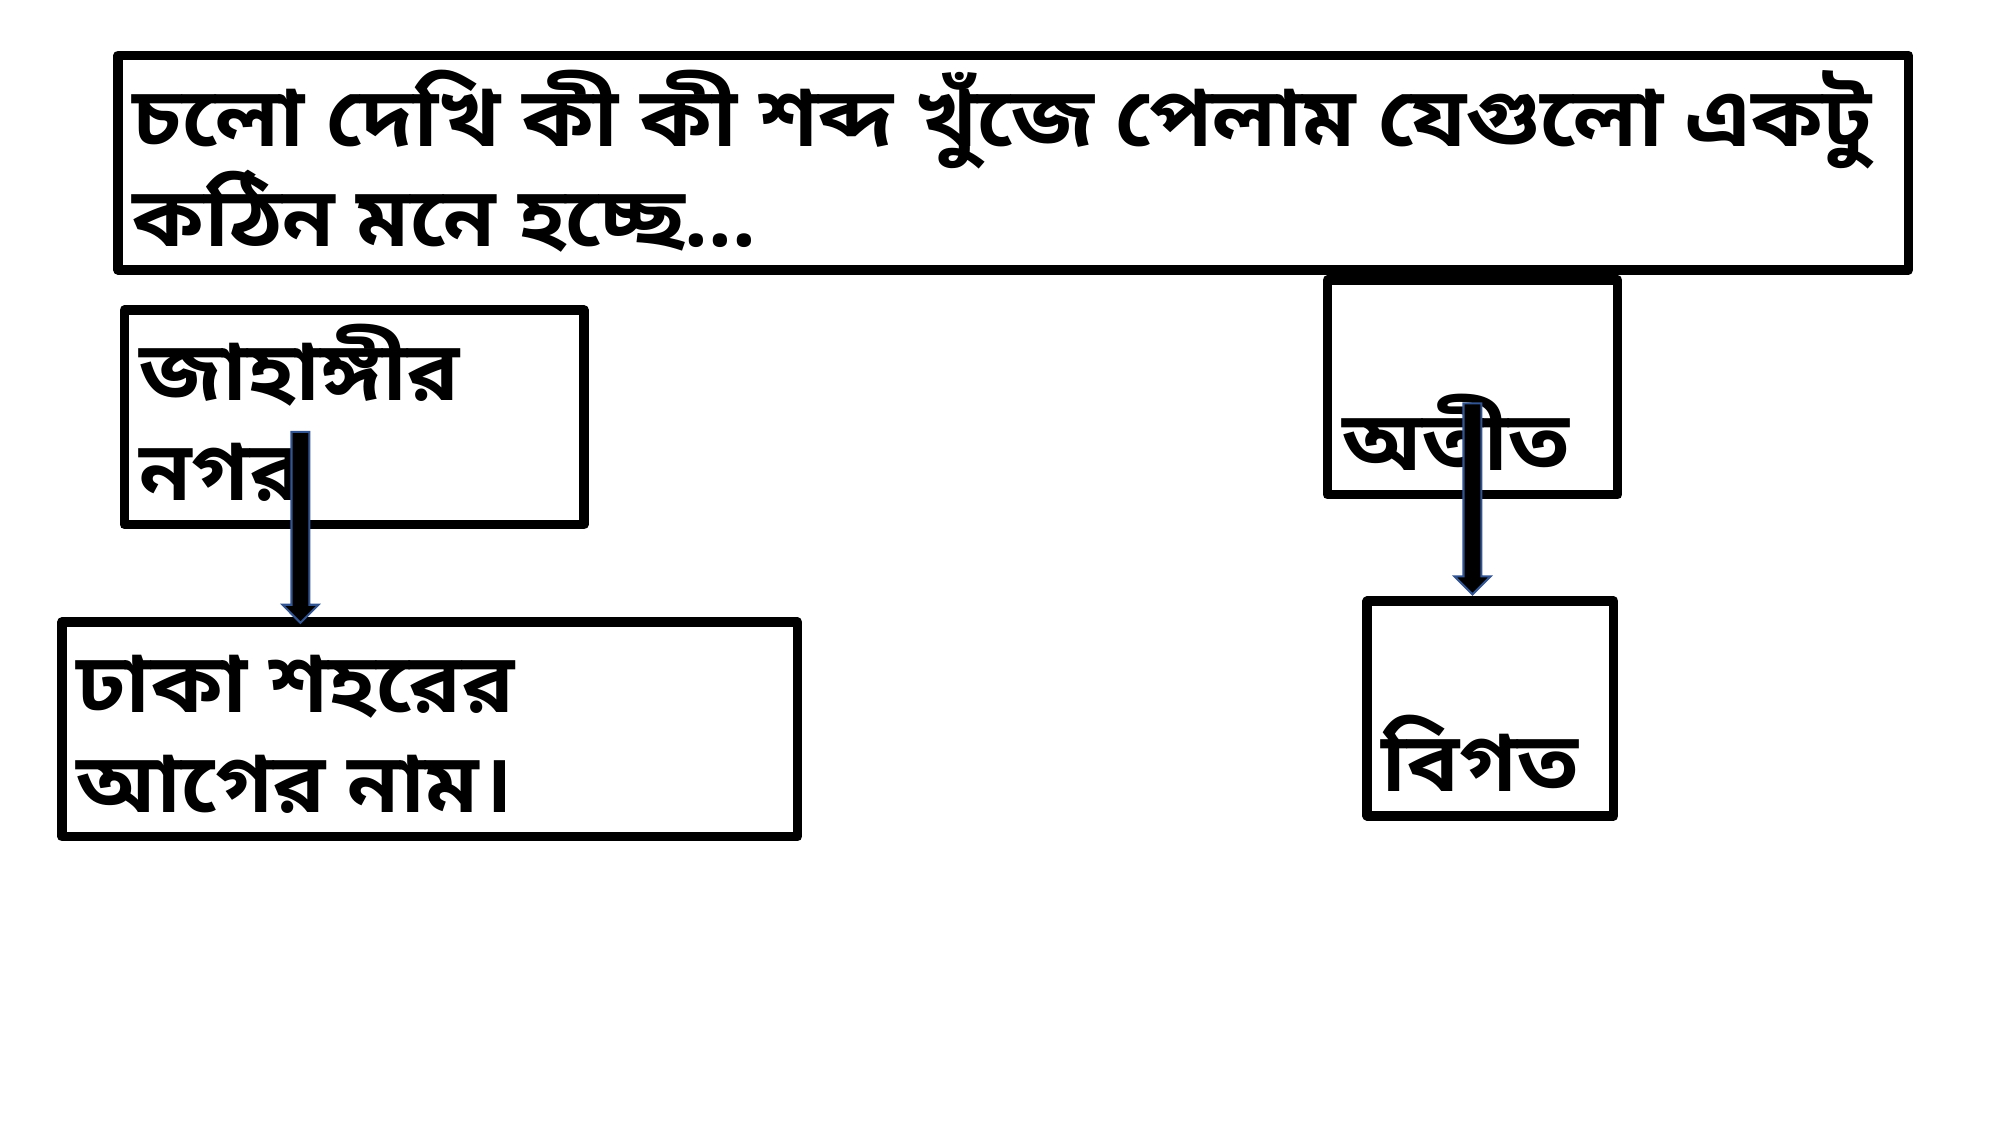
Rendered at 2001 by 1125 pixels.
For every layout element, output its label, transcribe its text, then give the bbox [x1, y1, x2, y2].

text_box [1452, 402, 1493, 596]
text_box ঢাকা শহরের আগের নাম। [61, 622, 798, 837]
text_box অতীত [1327, 280, 1618, 495]
text_box [280, 430, 321, 625]
text_box বিগত [1367, 601, 1614, 816]
text_box জাহাঙ্গীর নগর [124, 309, 584, 525]
text_box চলো দেখি কী কী শব্দ খুঁজে পেলাম যেগুলো একটু কঠিন মনে হচ্ছে... [118, 55, 1909, 271]
